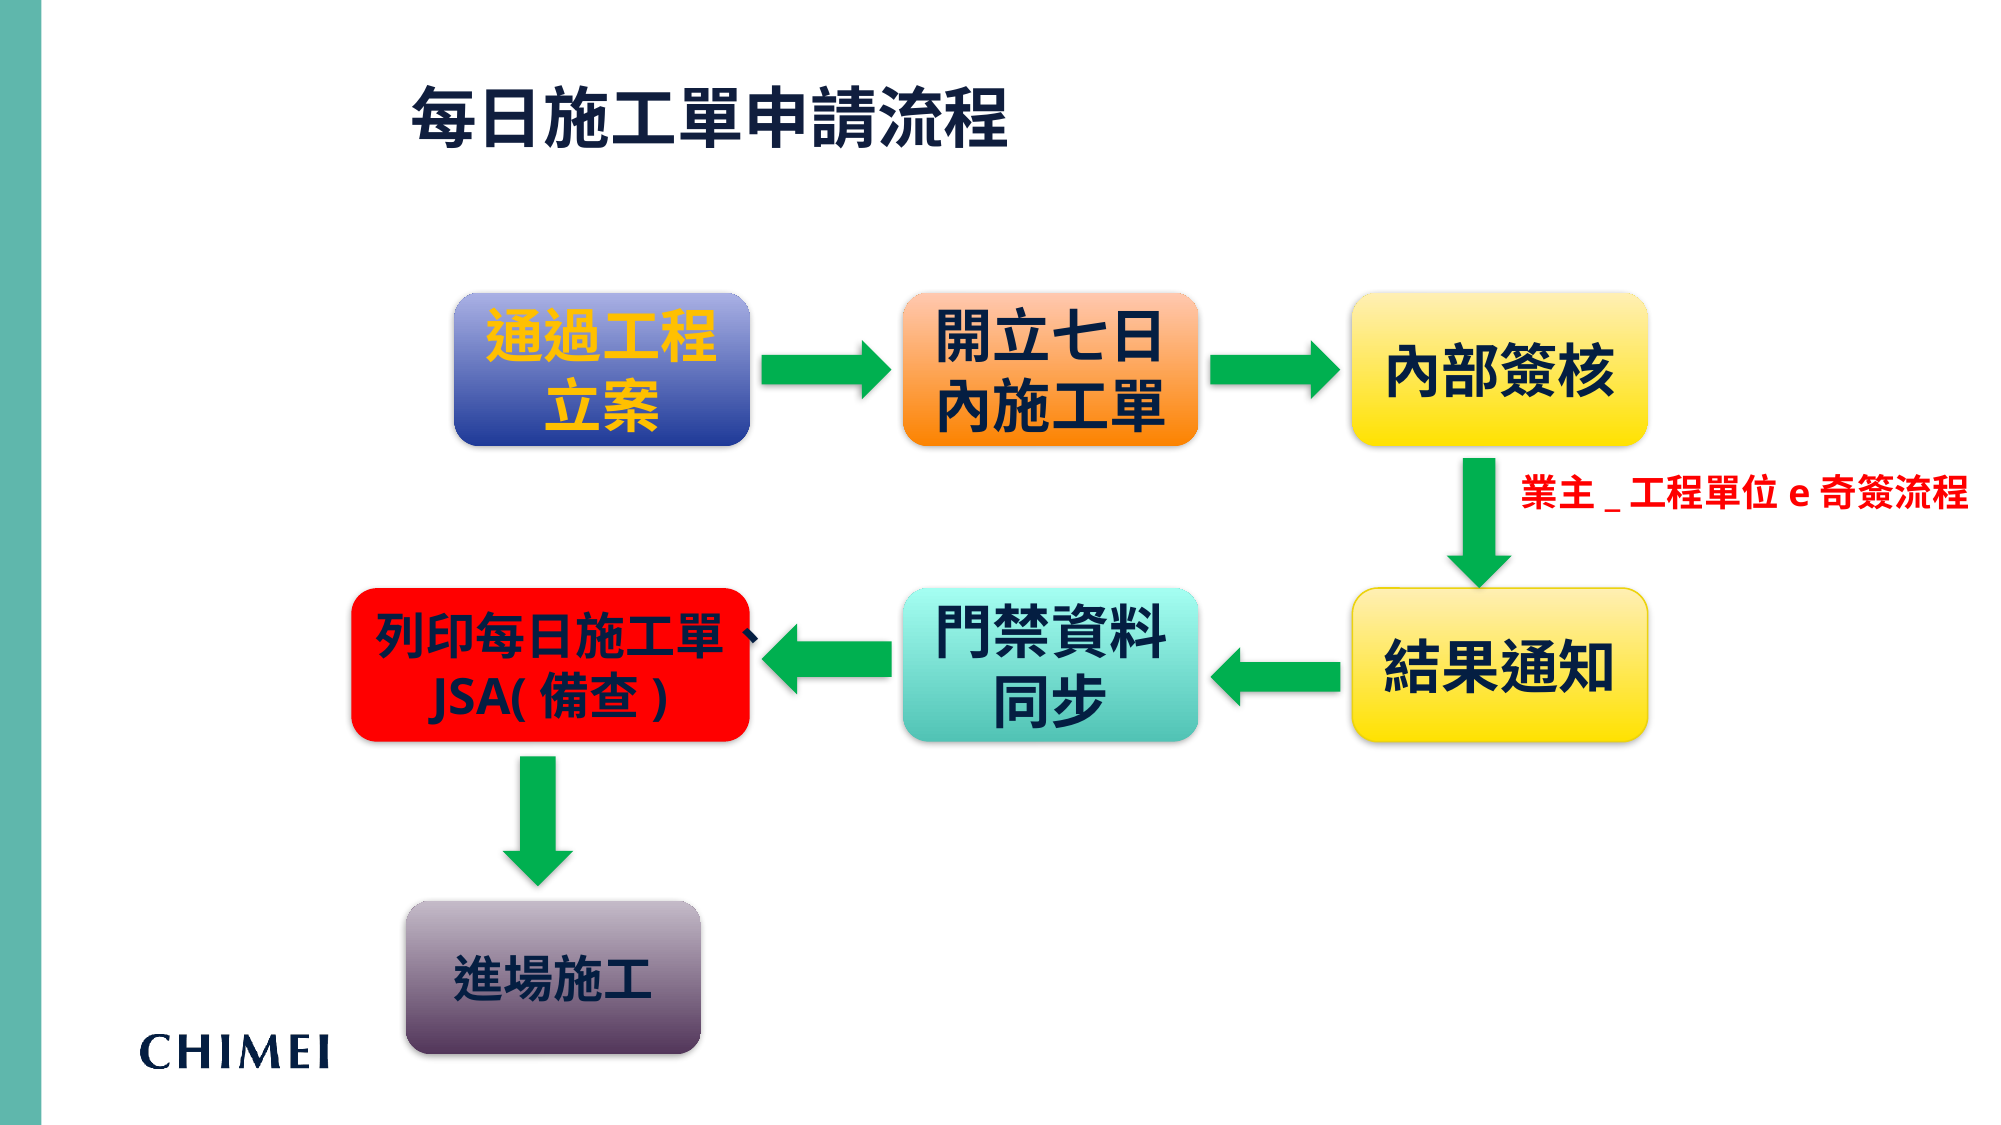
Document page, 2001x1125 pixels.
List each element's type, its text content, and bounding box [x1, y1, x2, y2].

text_box [1210, 647, 1341, 707]
text_box 進場施工 [405, 900, 702, 1055]
text_box [761, 340, 892, 400]
text_box [1210, 340, 1341, 400]
text_box 門禁資料同步 [903, 588, 1199, 742]
text_box 開立七日內施工單 [903, 292, 1199, 447]
text_box 每日施工單申請流程 [395, 68, 1746, 173]
text_box [502, 756, 574, 887]
picture [87, 944, 381, 1125]
text_box 列印每日施工單、JSA(備查) [351, 588, 750, 742]
text_box 內部簽核 [1352, 292, 1648, 447]
text_box [761, 623, 892, 695]
text_box 結果通知 [1351, 587, 1649, 743]
text_box [1446, 458, 1512, 589]
text_box 業主_工程單位e奇簽流程 [1506, 461, 1985, 522]
text_box 通過工程立案 [454, 292, 750, 447]
